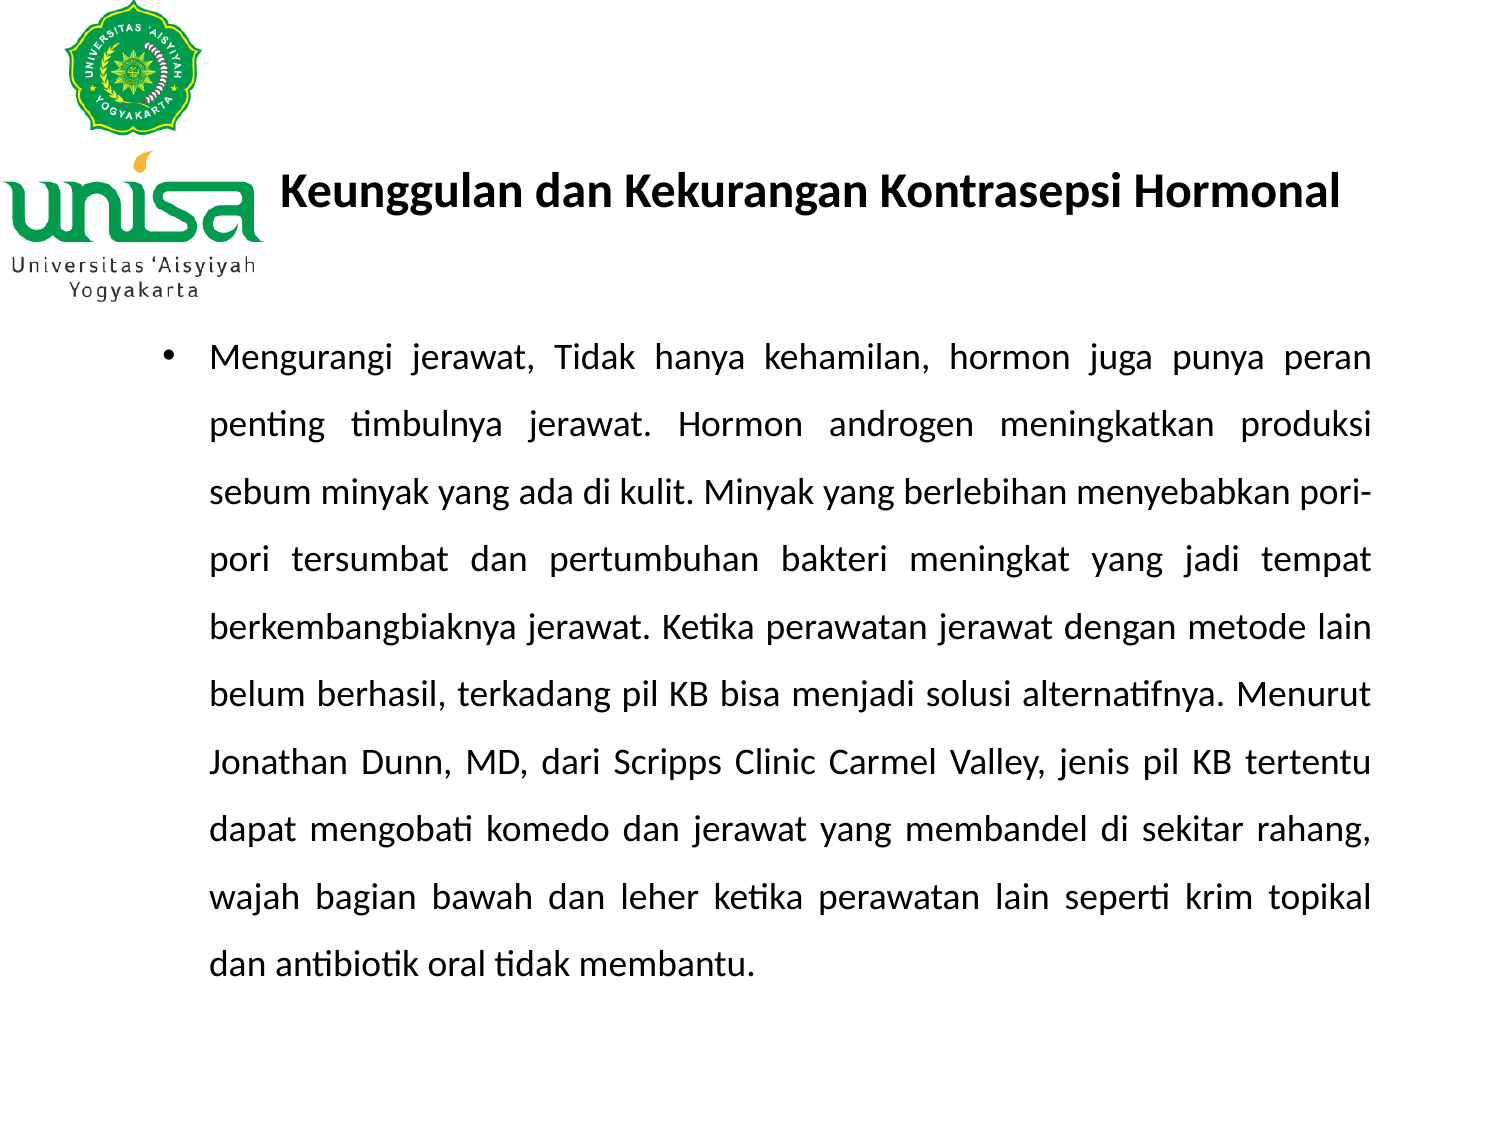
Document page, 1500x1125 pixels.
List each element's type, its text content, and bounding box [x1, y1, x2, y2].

text_box Mengurangi jerawat, Tidak hanya kehamilan, hormon juga punya peran penting timbulnya jerawat. Hormon androgen meningkatkan produksi sebum minyak yang ada di kulit. Minyak yang berlebihan menyebabkan pori-pori tersumbat dan pertumbuhan bakteri meningkat yang jadi tempat berkembangbiaknya jerawat. Ketika perawatan jerawat dengan metode lain belum berhasil, terkadang pil KB bisa menjadi solusi alternatifnya. Menurut Jonathan Dunn, MD, dari Scripps Clinic Carmel Valley, jenis pil KB tertentu dapat mengobati komedo dan jerawat yang membandel di sekitar rahang, wajah bagian bawah dan leher ketika perawatan lain seperti krim topikal dan antibiotik oral tidak membantu. [147, 301, 1388, 992]
text_box Keunggulan dan Kekurangan Kontrasepsi Hormonal [270, 150, 1466, 226]
picture [0, 0, 266, 303]
